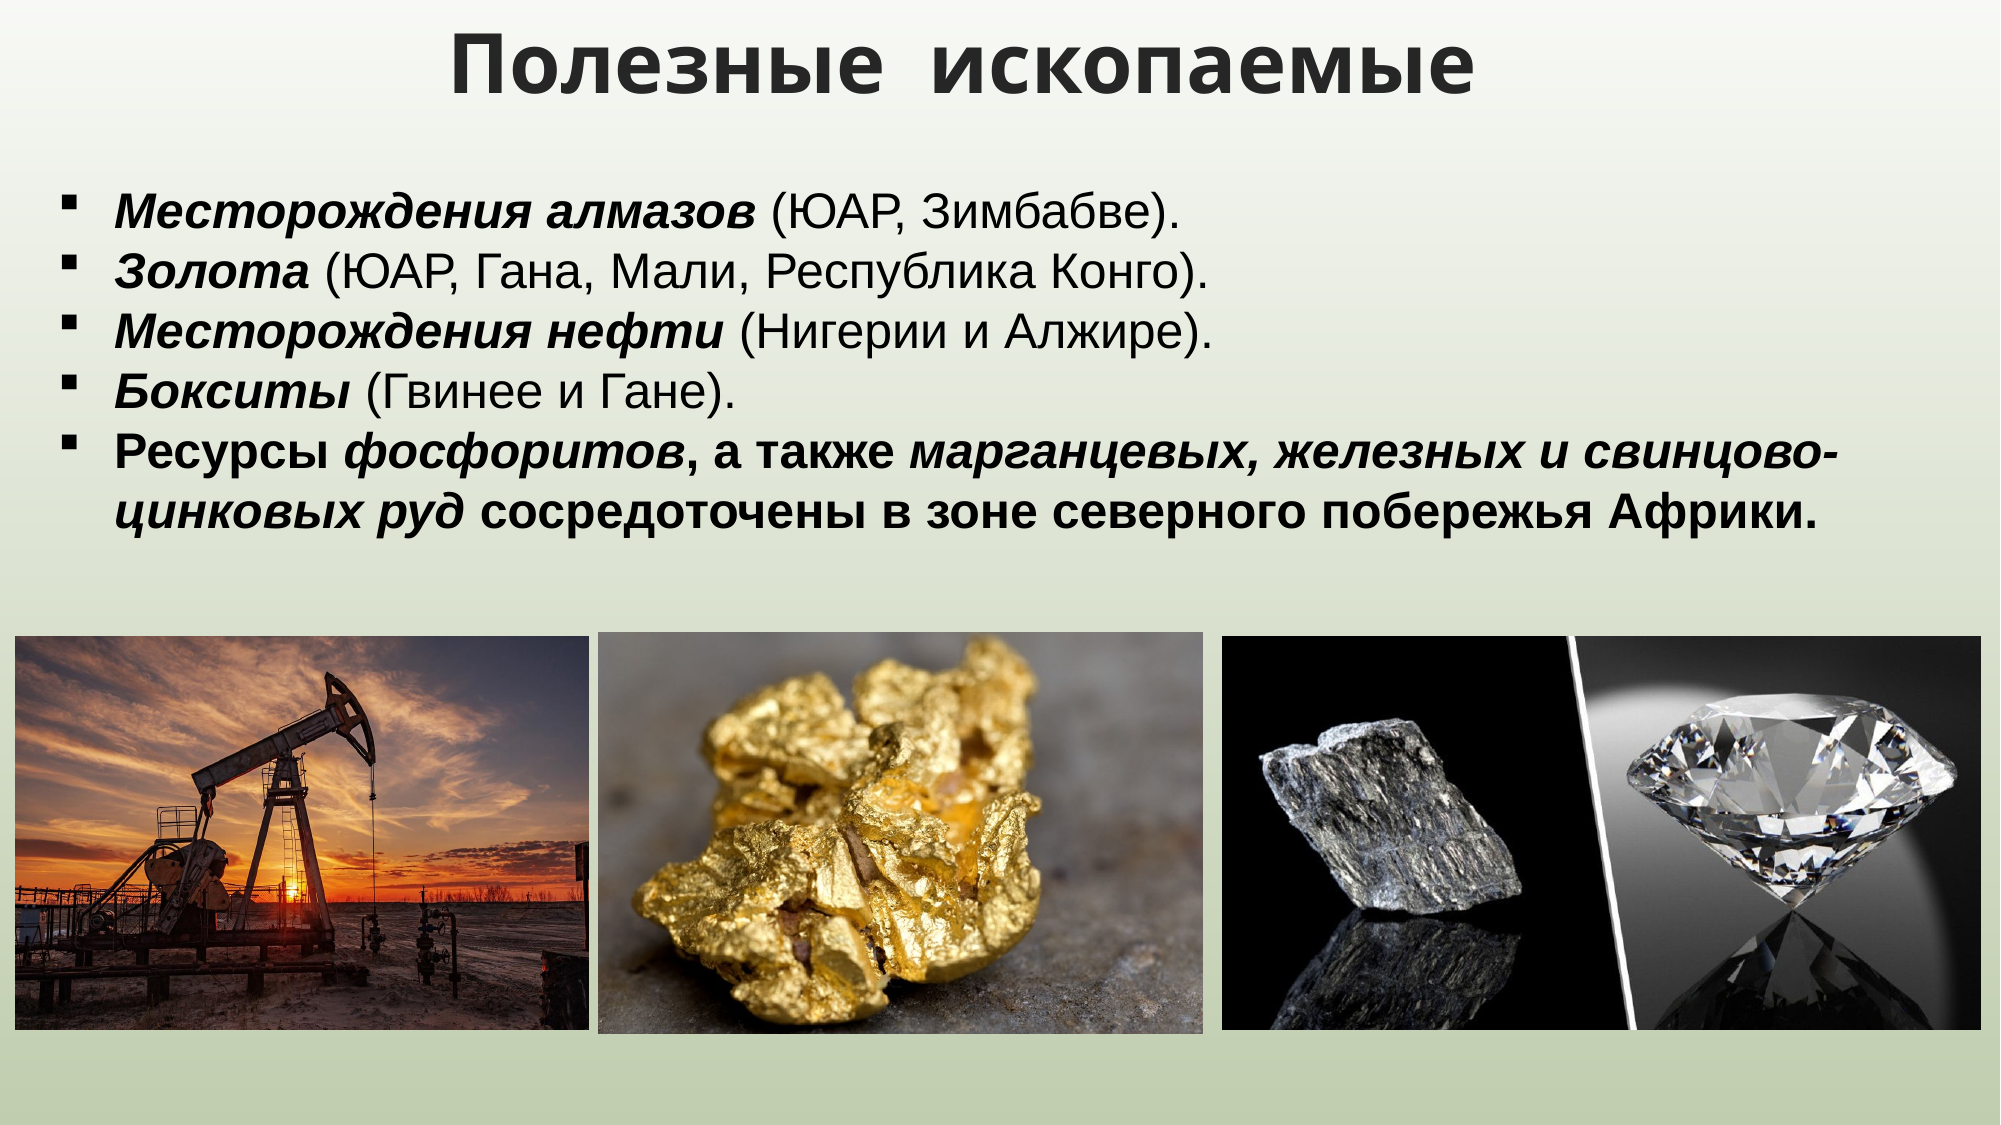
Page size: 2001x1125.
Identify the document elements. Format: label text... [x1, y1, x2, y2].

picture [1221, 636, 1981, 1031]
picture [14, 636, 589, 1031]
title Полезные ископаемые [432, 2, 2000, 190]
text_box Месторождения алмазов (ЮАР, Зимбабве). Золота (ЮАР, Гана, Мали, Республика Конго). Месторождения нефти (Нигерии и Алжире). Бокситы (Гвинее и Гане). Ресурсы фосфоритов, а также марганцевых, железных и свинцово-цинковых руд сосредоточены в зоне северного побережья Африки. [43, 171, 1957, 606]
picture [598, 632, 1203, 1035]
